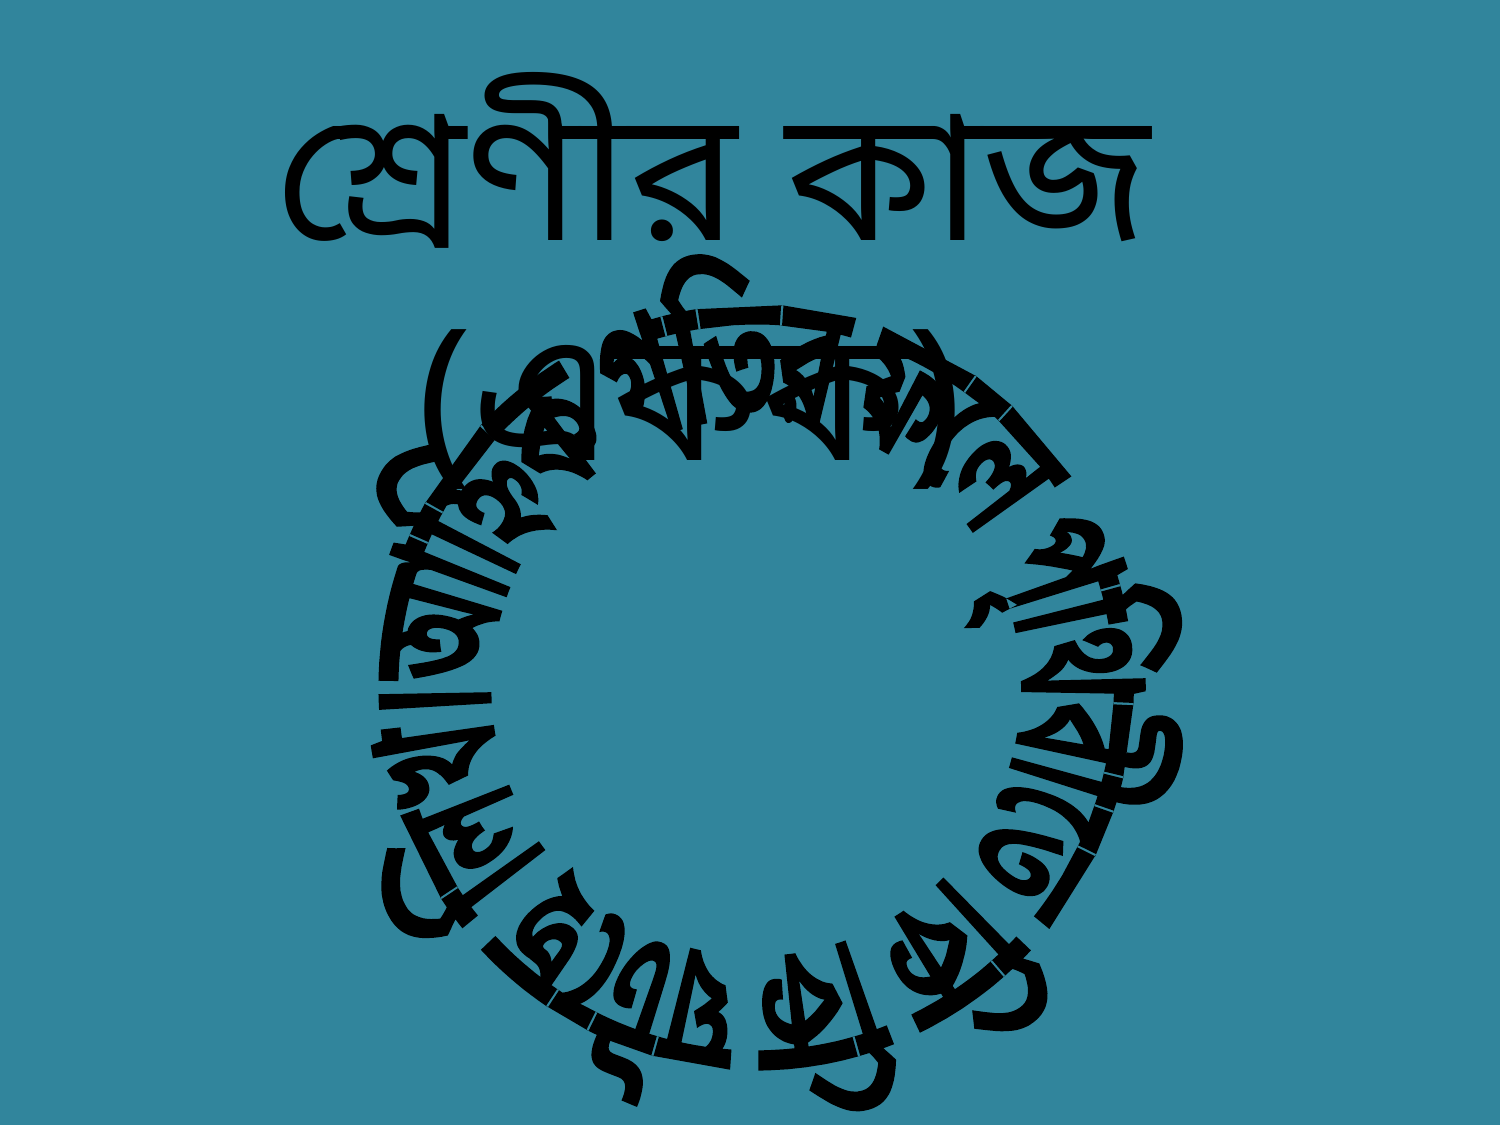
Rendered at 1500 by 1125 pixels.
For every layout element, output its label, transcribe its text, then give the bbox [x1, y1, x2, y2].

text_box শ্রেণীর কাজ (একক) [87, 49, 1388, 505]
